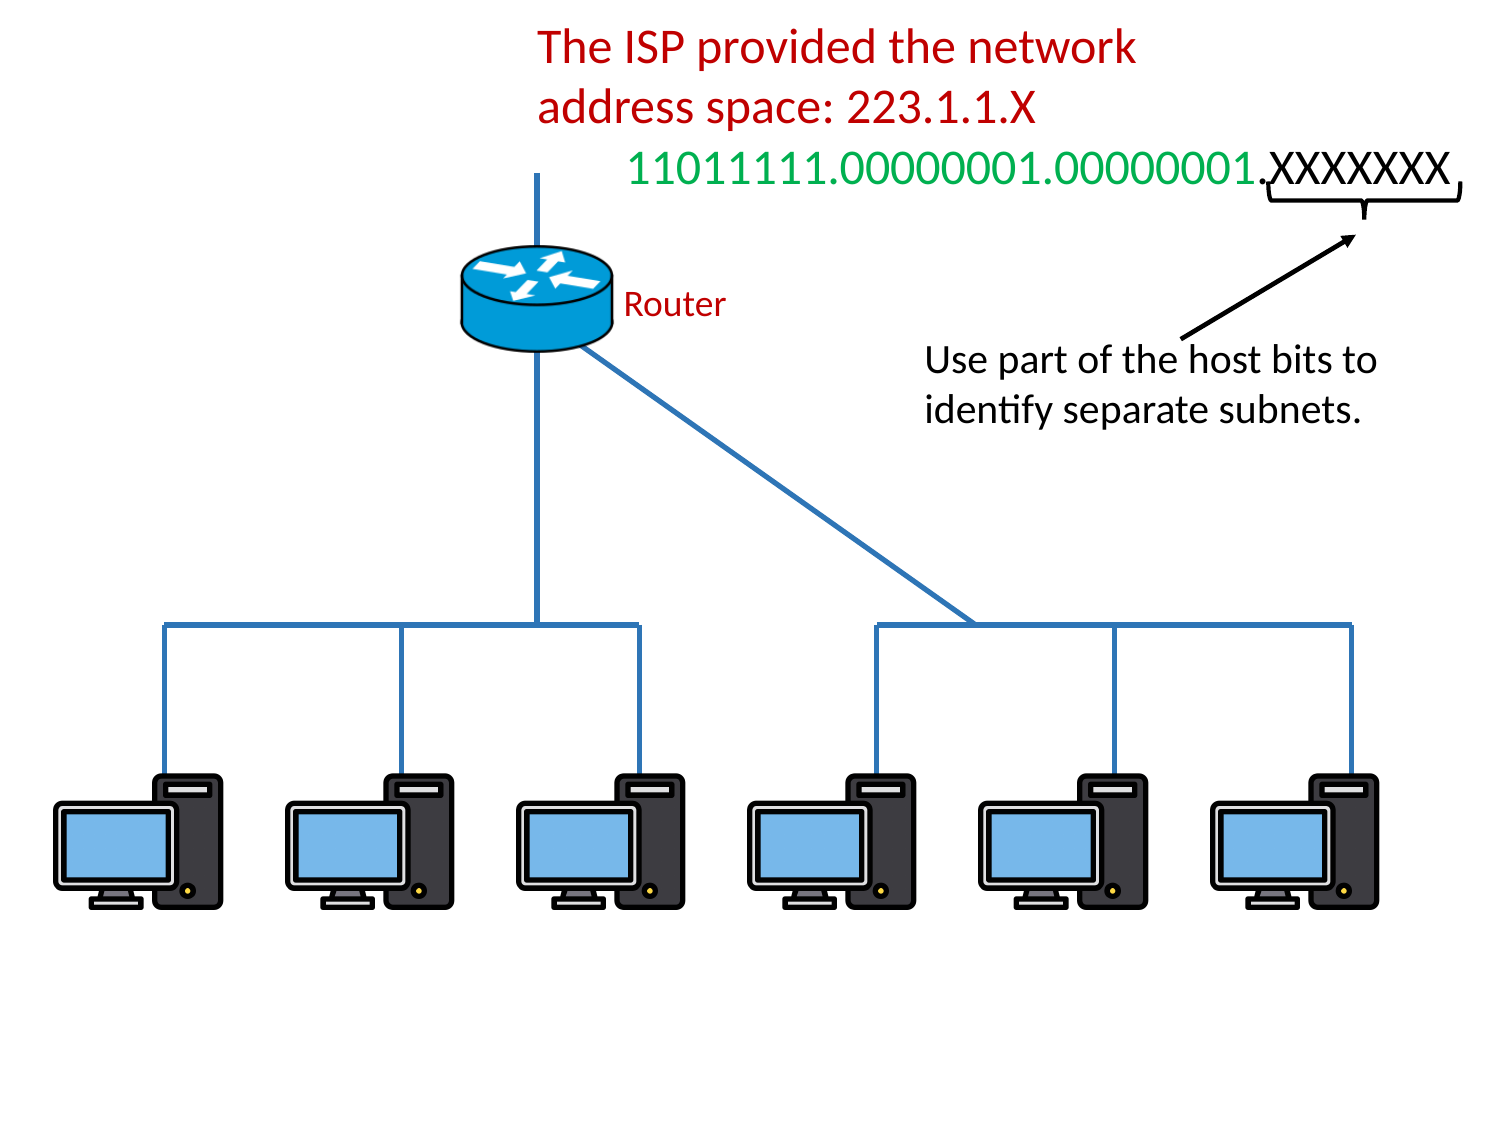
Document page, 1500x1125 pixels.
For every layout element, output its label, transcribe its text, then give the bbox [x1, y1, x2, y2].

text_box 11011111.00000001.00000001.XXXXXXX [599, 127, 1500, 202]
picture [50, 754, 226, 929]
picture [513, 754, 688, 929]
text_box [1180, 234, 1356, 340]
text_box Use part of the host bits to identify separate subnets. [909, 324, 1444, 439]
picture [405, 167, 669, 431]
picture [282, 754, 457, 929]
picture [1206, 754, 1382, 929]
picture [744, 754, 919, 929]
text_box Router [669, 271, 758, 331]
text_box The ISP provided the network address space: 223.1.1.X [522, 5, 1169, 141]
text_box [561, 331, 976, 625]
text_box [1267, 181, 1461, 220]
picture [975, 754, 1151, 929]
